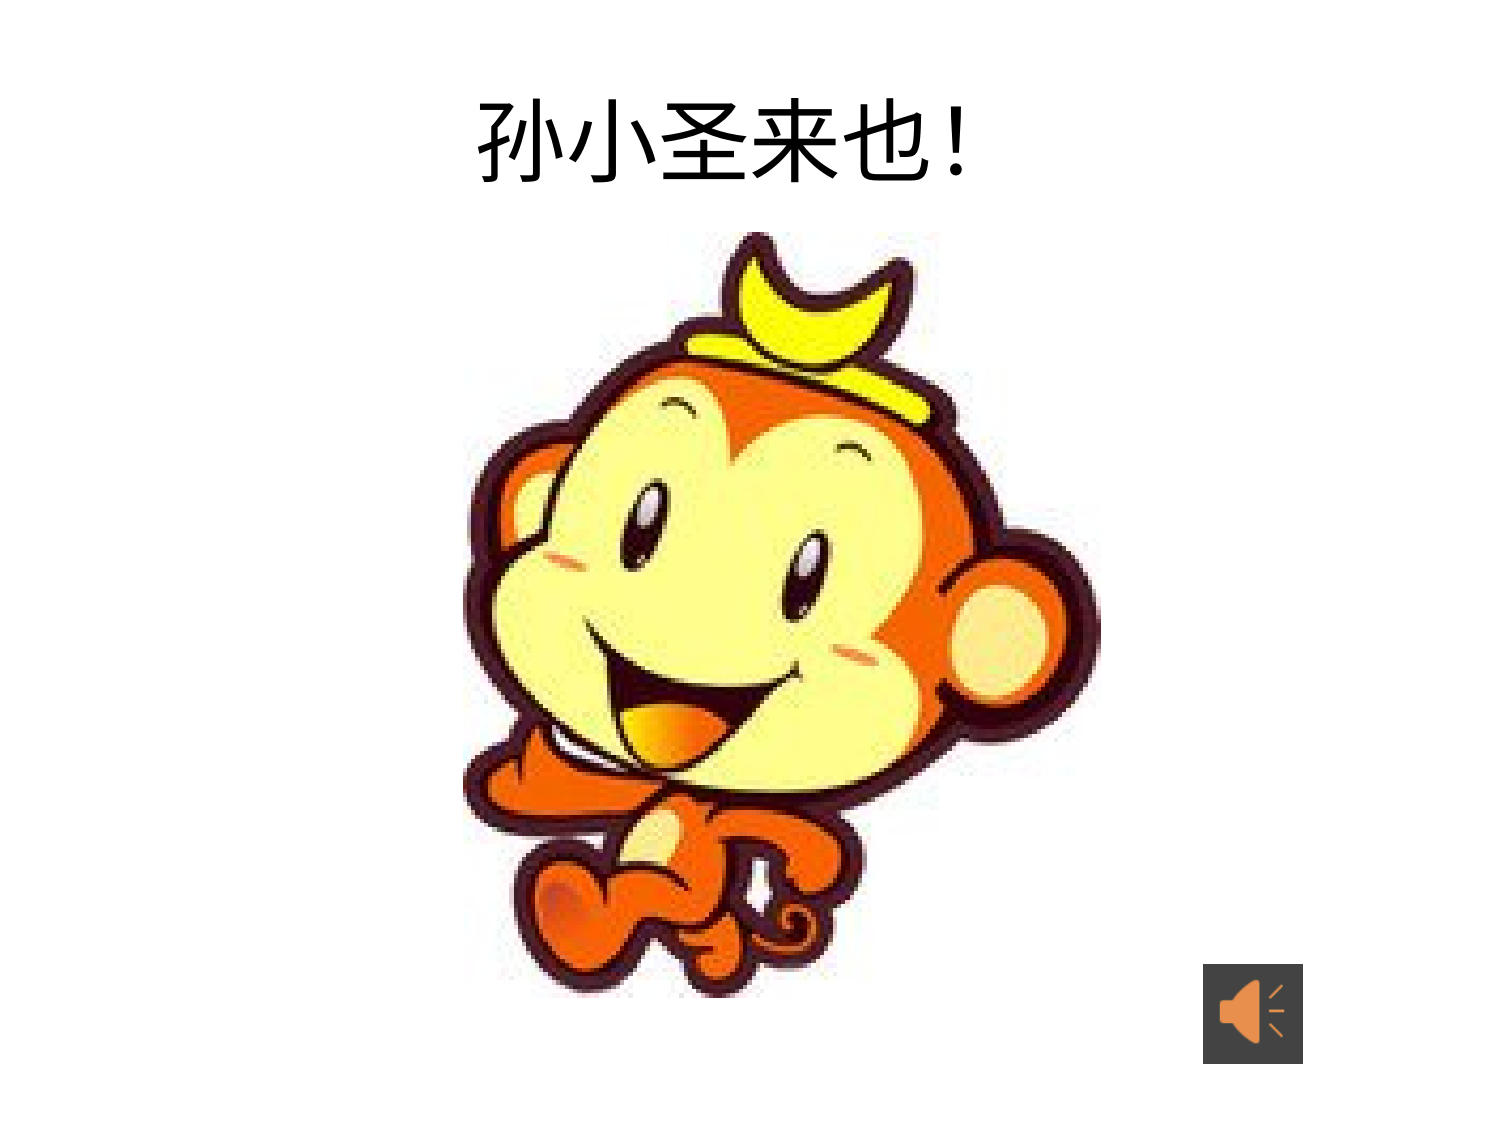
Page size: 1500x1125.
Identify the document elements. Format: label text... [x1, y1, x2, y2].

title 孙小圣来也！ [74, 44, 1426, 233]
picture [1201, 962, 1305, 1065]
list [463, 232, 1102, 999]
